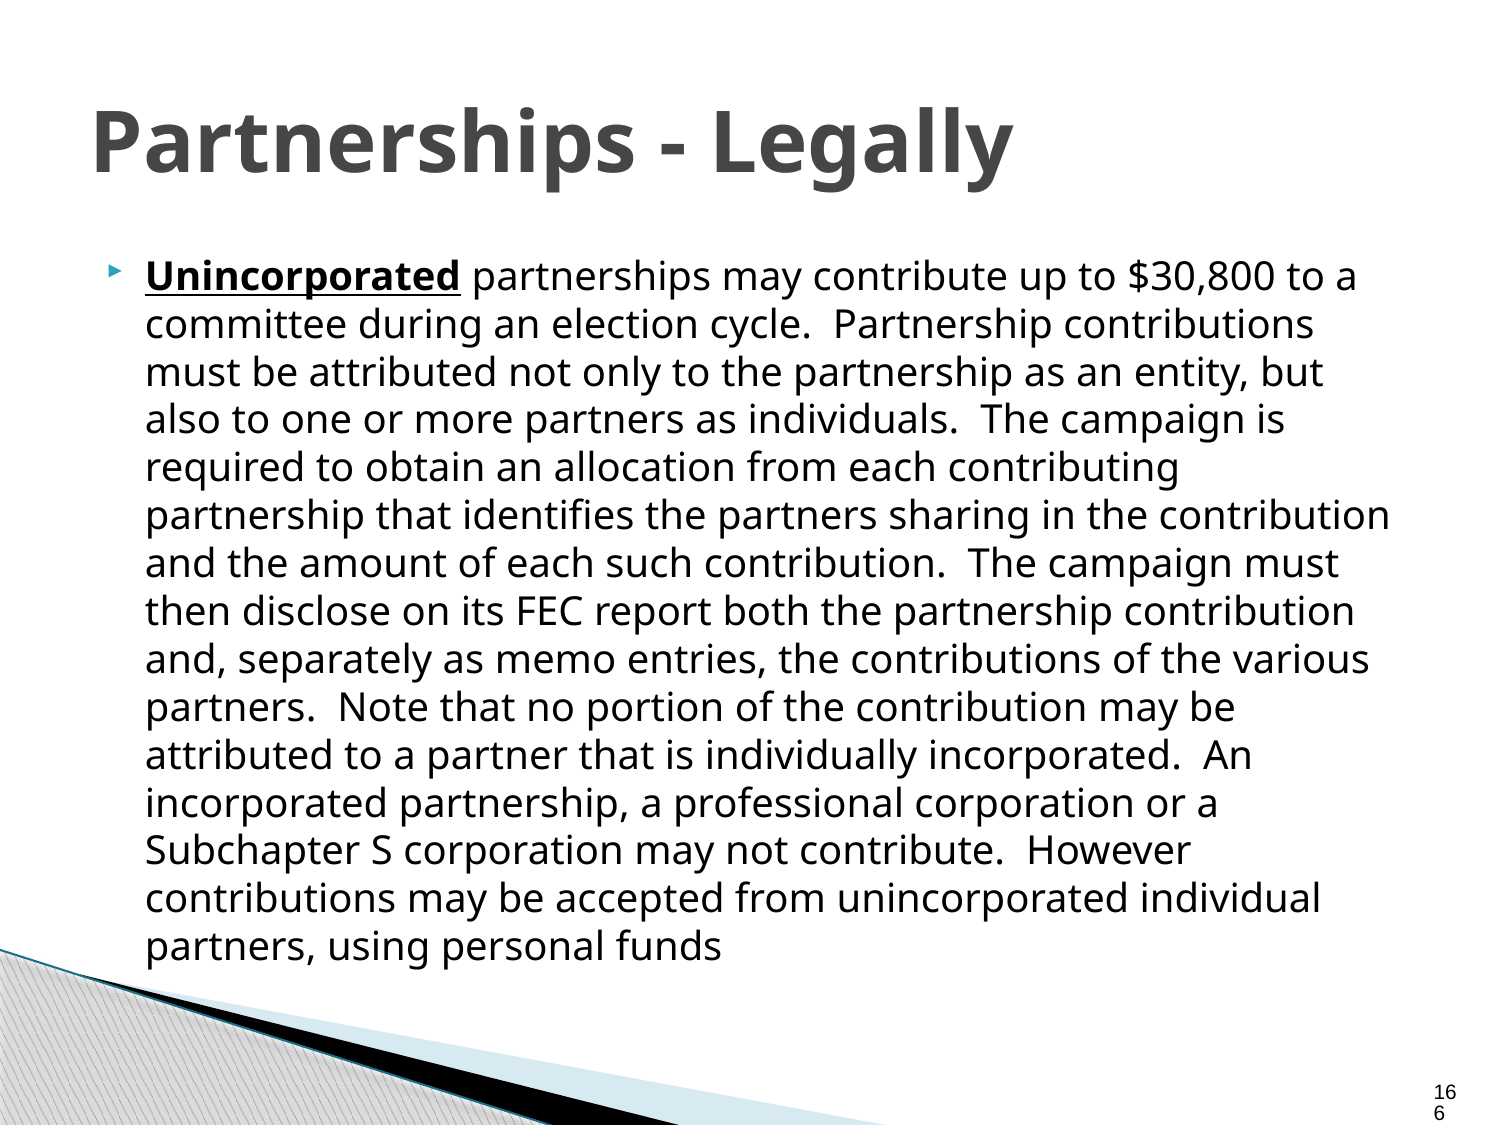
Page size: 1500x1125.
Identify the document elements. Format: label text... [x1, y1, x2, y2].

title Partnerships - Legally [75, 45, 1425, 233]
list Unincorporated partnerships may contribute up to $30,800 to a committee during an election cycle. Partnership contributions must be attributed not only to the partnership as an entity, but also to one or more partners as individuals. The campaign is required to obtain an allocation from each contributing partnership that identifies the partners sharing in the contribution and the amount of each such contribution. The campaign must then disclose on its FEC report both the partnership contribution and, separately as memo entries, the contributions of the various partners. Note that no portion of the contribution may be attributed to a partner that is individually incorporated. An incorporated partnership, a professional corporation or a Subchapter S corporation may not contribute. However contributions may be accepted from unincorporated individual partners, using personal funds [74, 242, 1426, 986]
slide_number 166 [1418, 1051, 1479, 1112]
